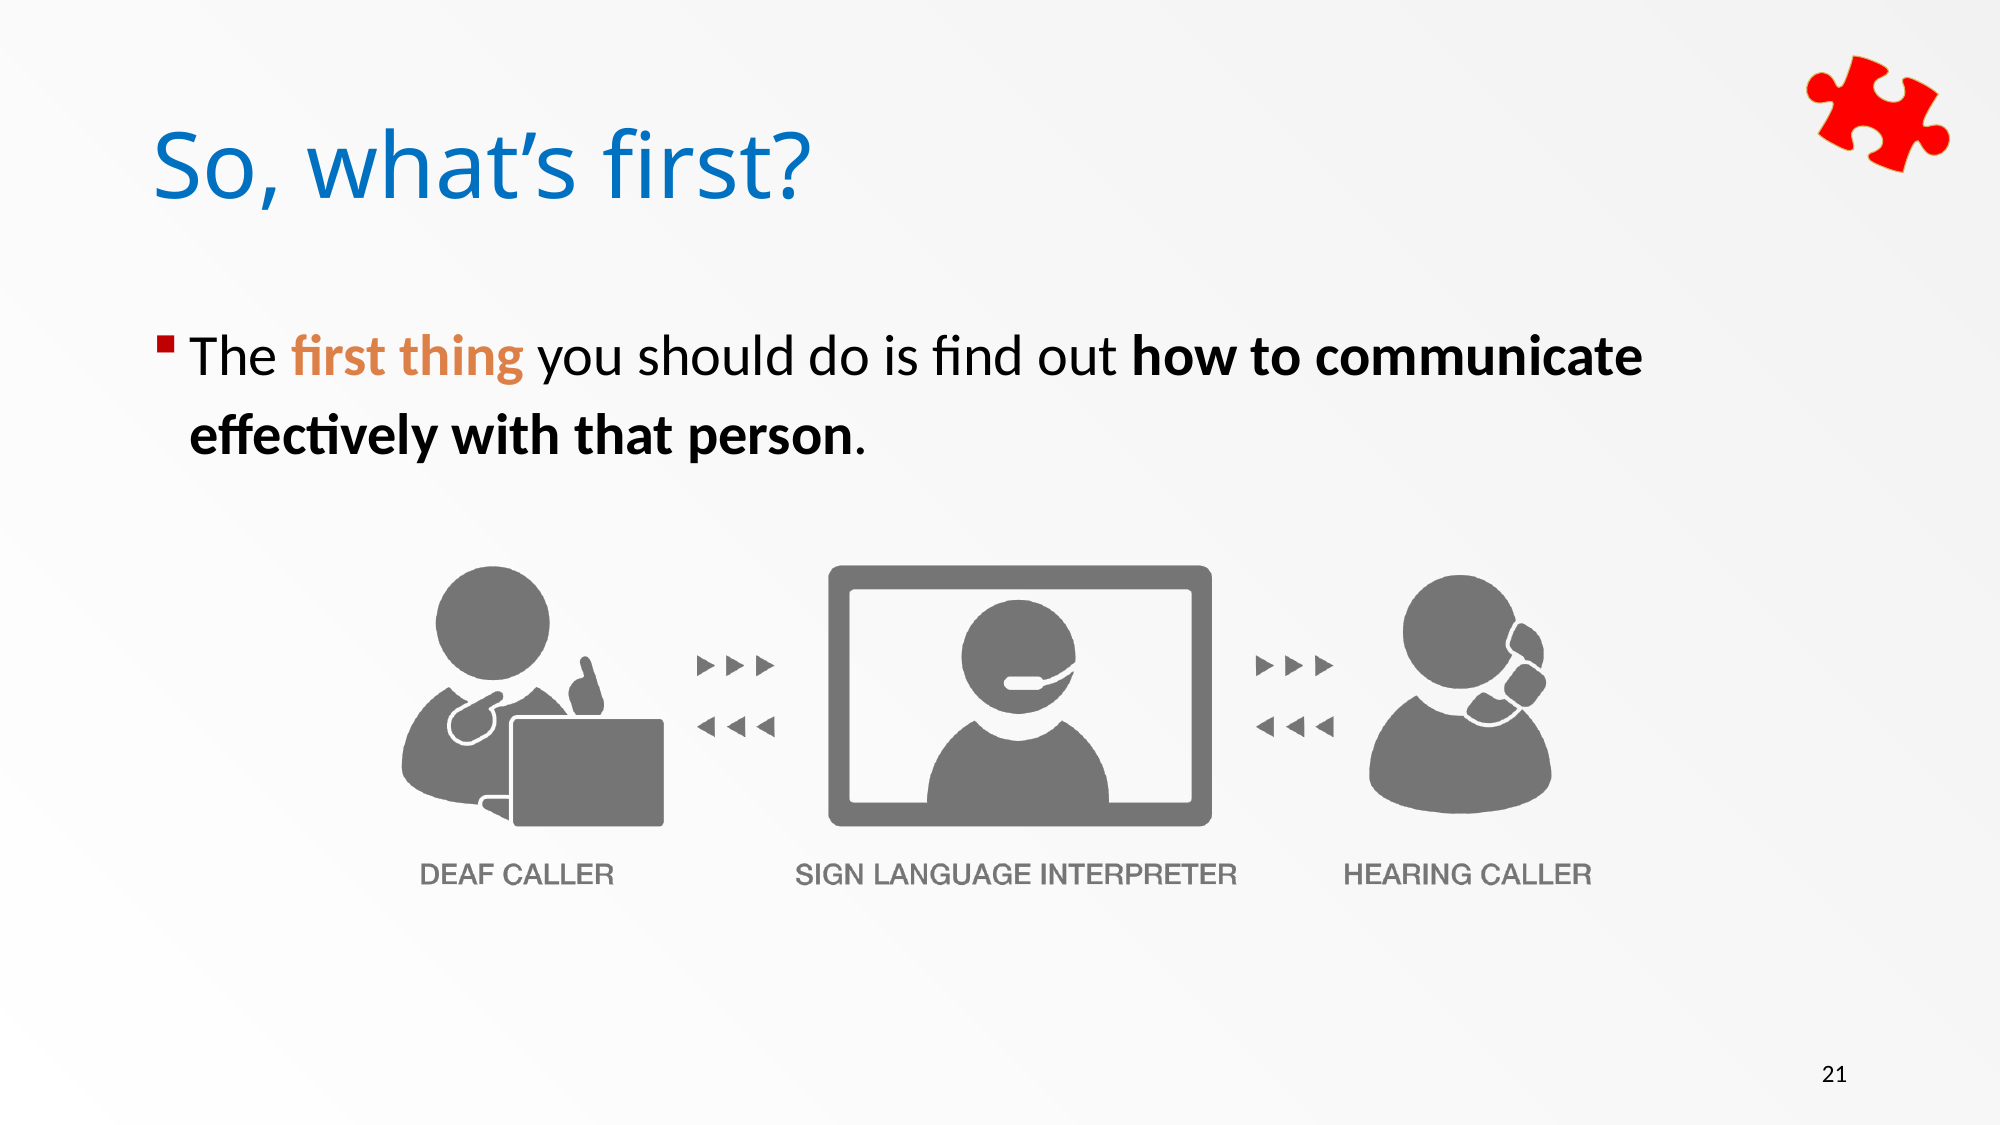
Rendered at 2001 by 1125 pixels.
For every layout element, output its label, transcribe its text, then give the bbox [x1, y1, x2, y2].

text_box [1806, 55, 1951, 174]
picture [287, 458, 1713, 968]
slide_number 21 [1412, 1042, 1863, 1103]
list The first thing you should do is find out how to communicate effectively with that person. [137, 299, 1800, 496]
title So, what’s first? [137, 59, 1863, 278]
